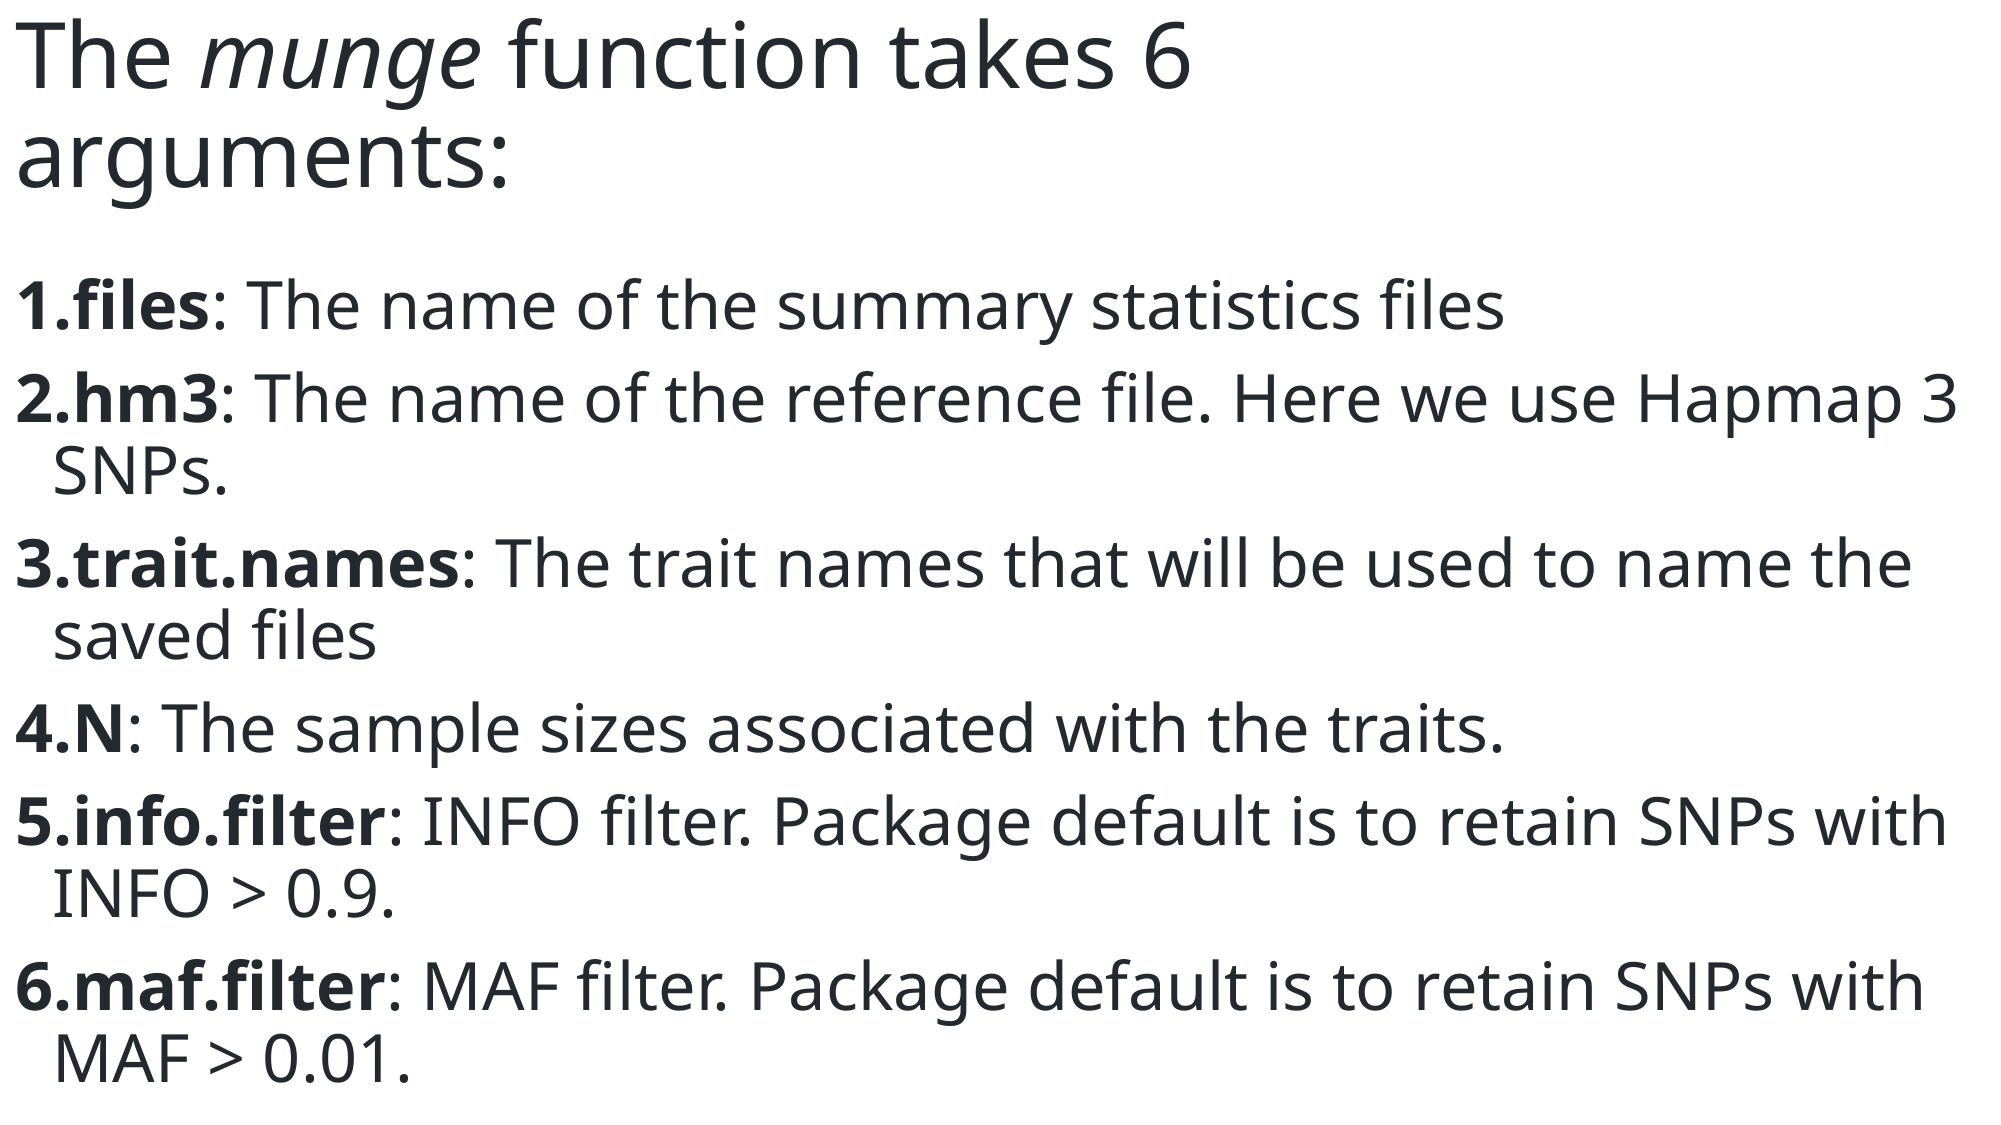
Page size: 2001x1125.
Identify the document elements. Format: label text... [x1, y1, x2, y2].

title The munge function takes 6 arguments: [0, 0, 1725, 218]
list files: The name of the summary statistics files hm3: The name of the reference file. Here we use Hapmap 3 SNPs. trait.names: The trait names that will be used to name the saved files N: The sample sizes associated with the traits. info.filter: INFO filter. Package default is to retain SNPs with INFO > 0.9. maf.filter: MAF filter. Package default is to retain SNPs with MAF > 0.01. [0, 264, 2000, 1125]
